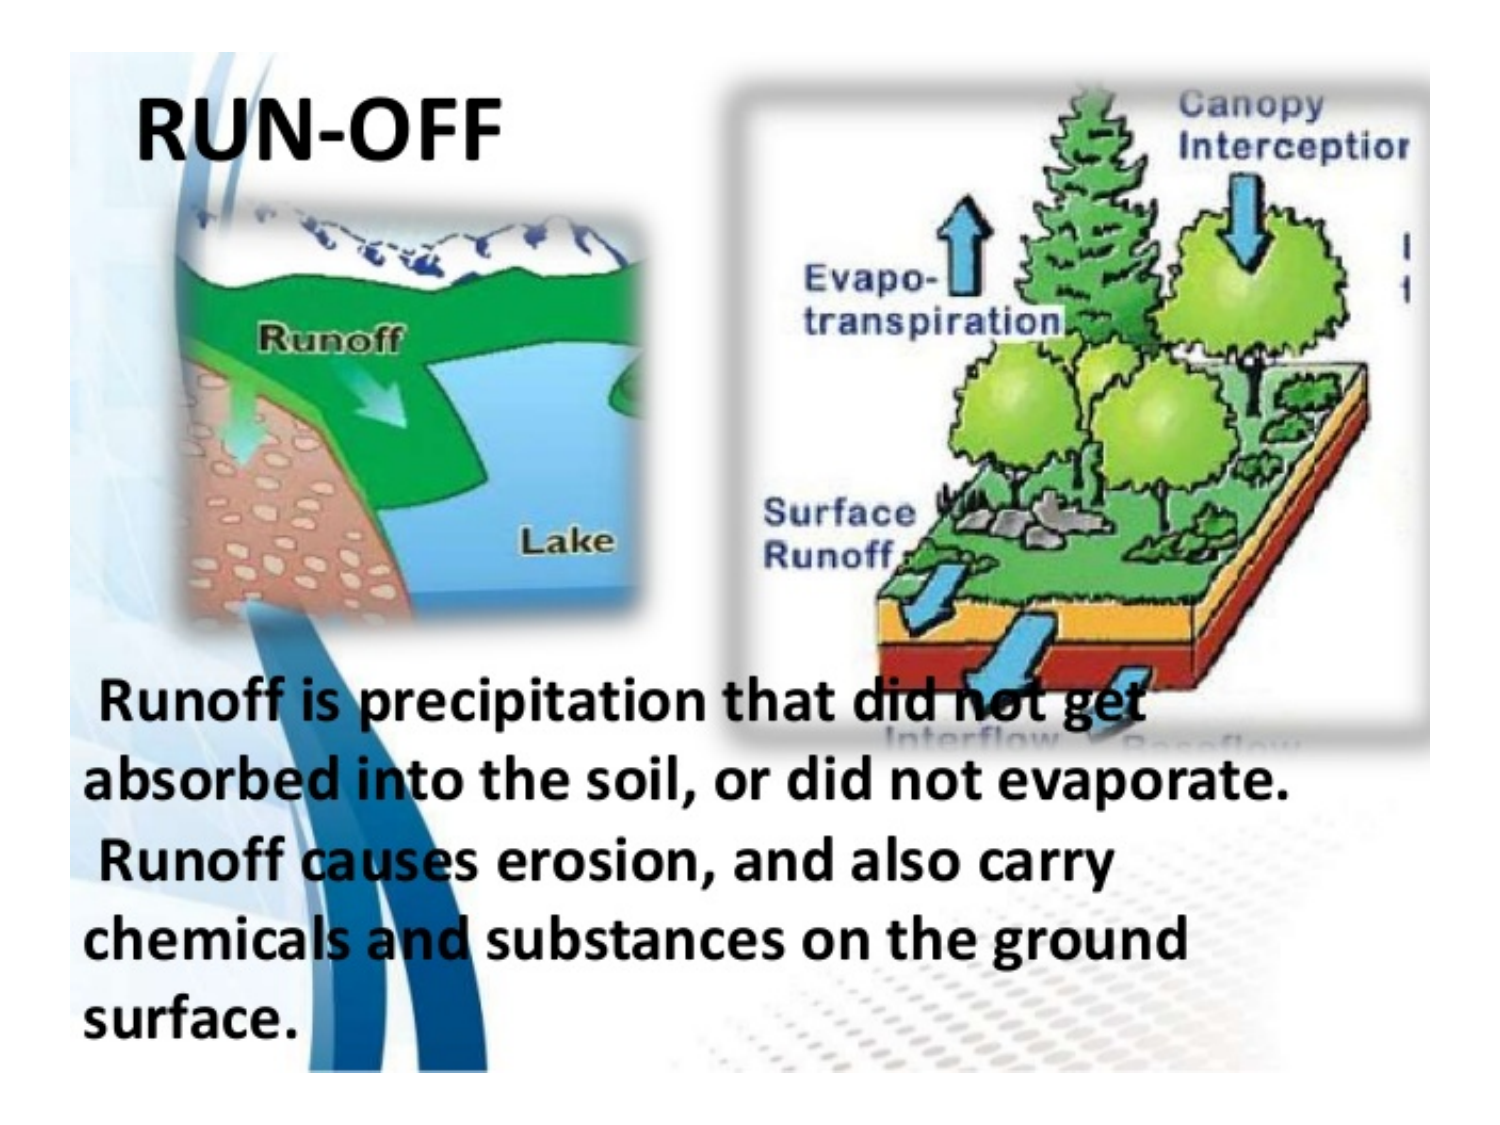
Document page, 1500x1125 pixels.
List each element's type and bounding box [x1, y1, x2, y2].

picture [70, 52, 1430, 1073]
